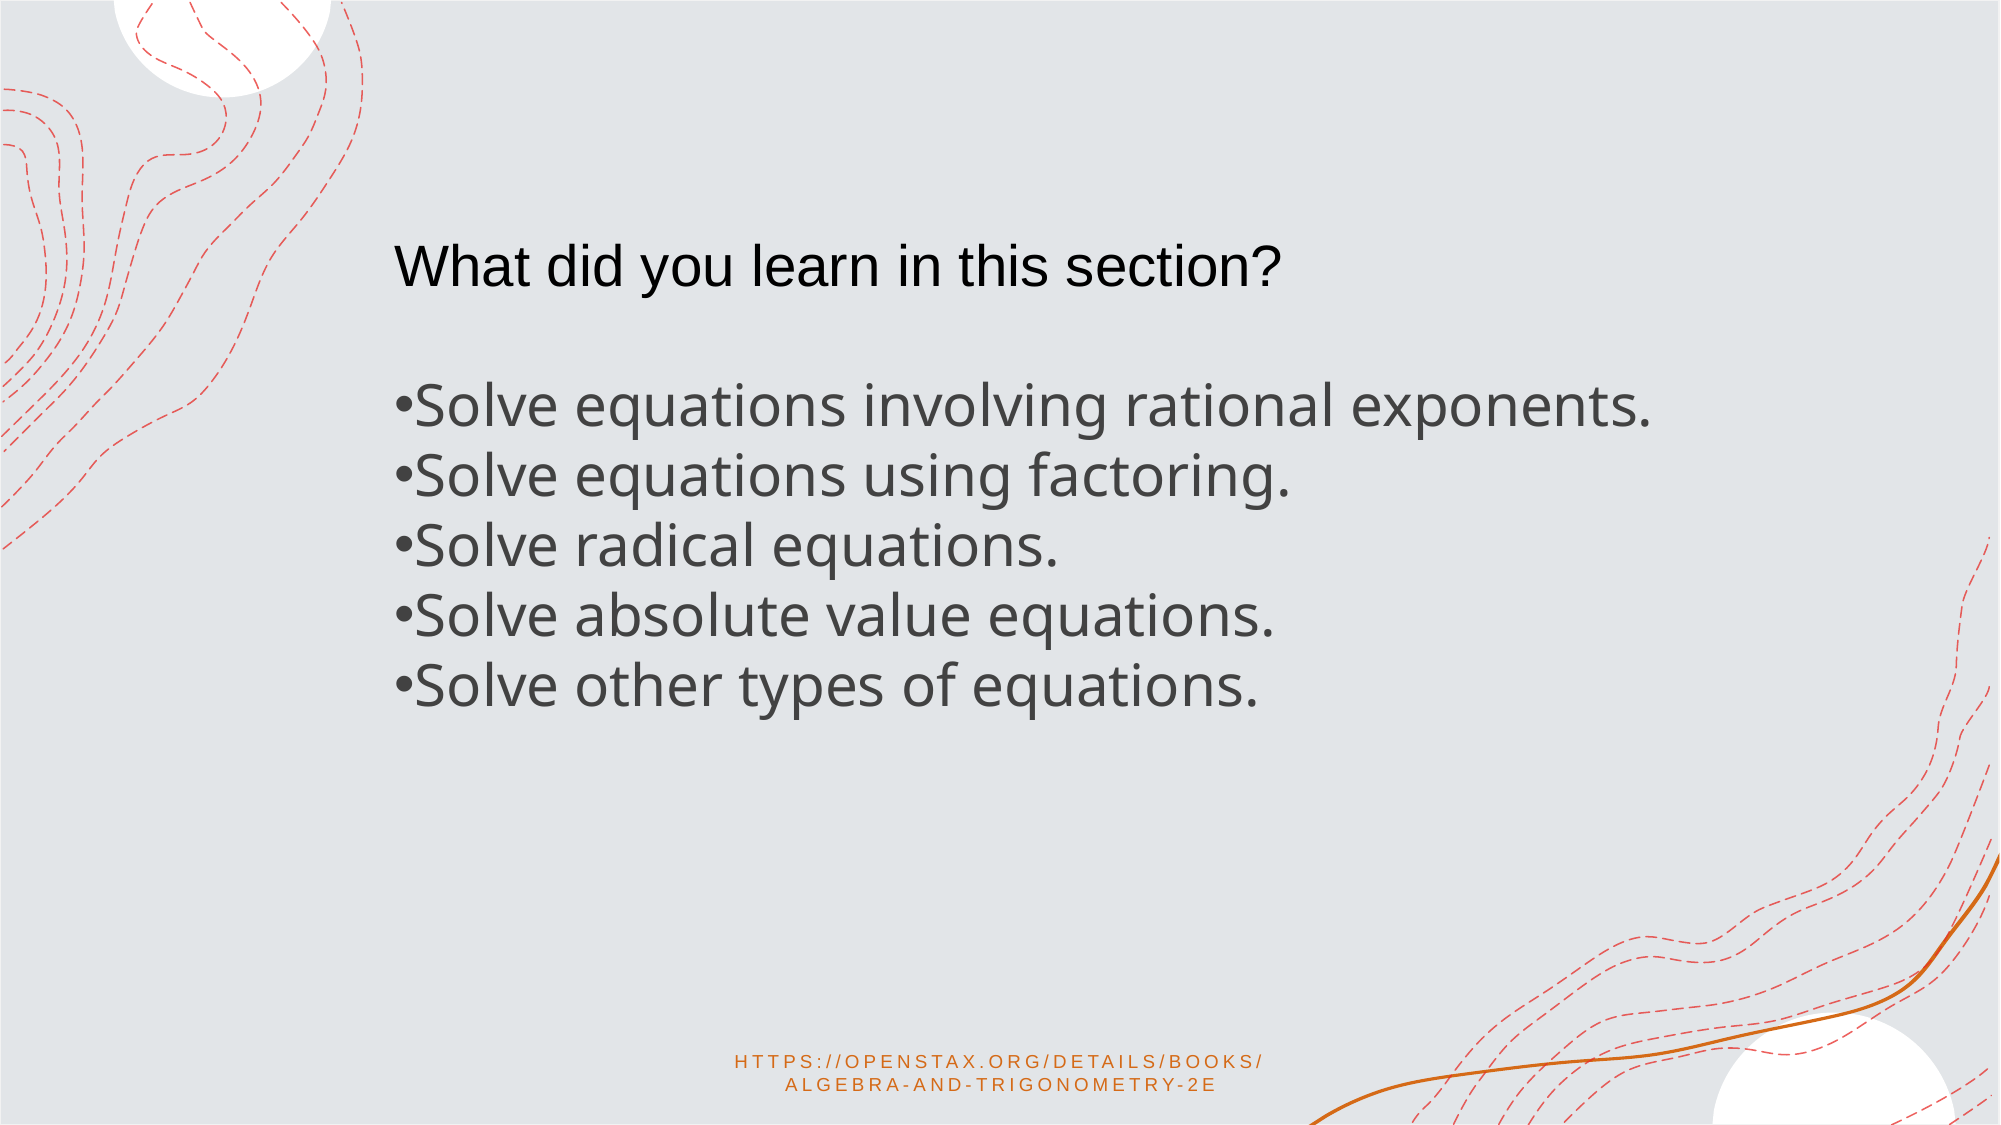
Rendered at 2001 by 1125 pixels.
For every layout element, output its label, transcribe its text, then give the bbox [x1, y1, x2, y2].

text_box What did you learn in this section? Solve equations involving rational exponents. Solve equations using factoring. Solve radical equations. Solve absolute value equations. Solve other types of equations. [379, 221, 1669, 866]
footer https://openstax.org/details/books/algebra-and-trigonometry-2e [662, 1042, 1338, 1103]
